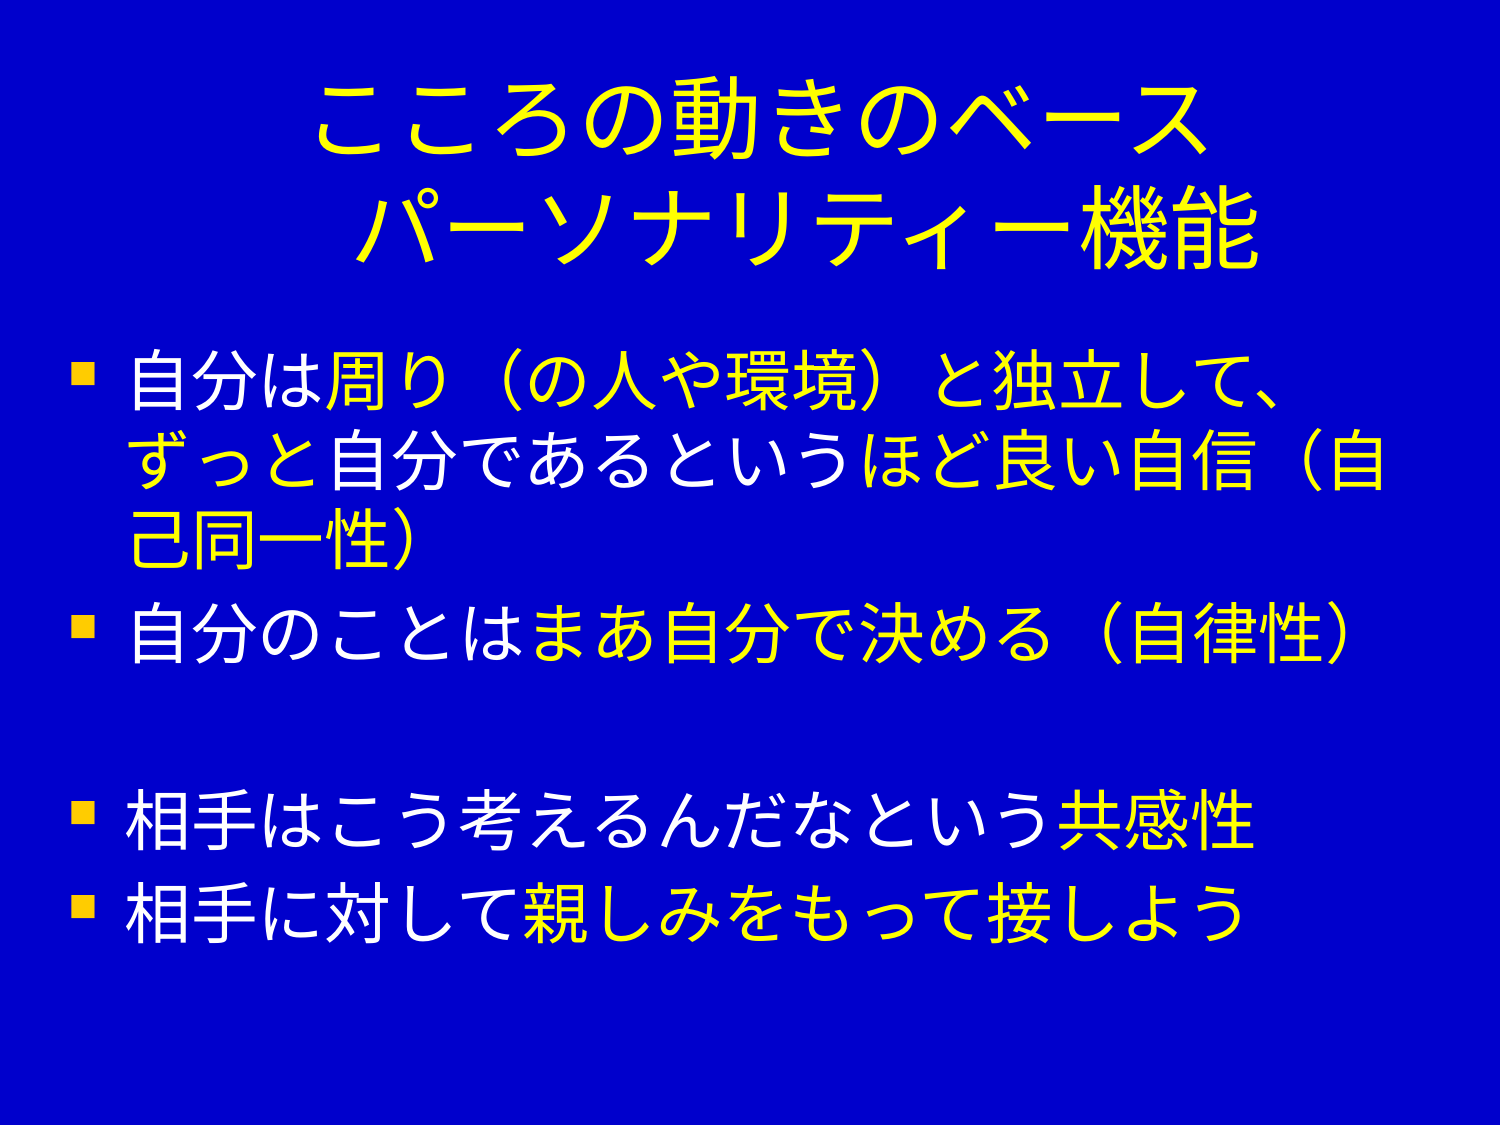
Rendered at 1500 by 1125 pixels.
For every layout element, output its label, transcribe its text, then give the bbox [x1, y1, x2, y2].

list 自分は周り（の人や環境）と独立して、ずっと自分であるというほど良い自信（自己同一性） 自分のことはまあ自分で決める（自律性） 相手はこう考えるんだなという共感性 相手に対して親しみをもって接しよう [53, 331, 1469, 1006]
title こころの動きのベース パーソナリティー機能 [53, 54, 1468, 289]
